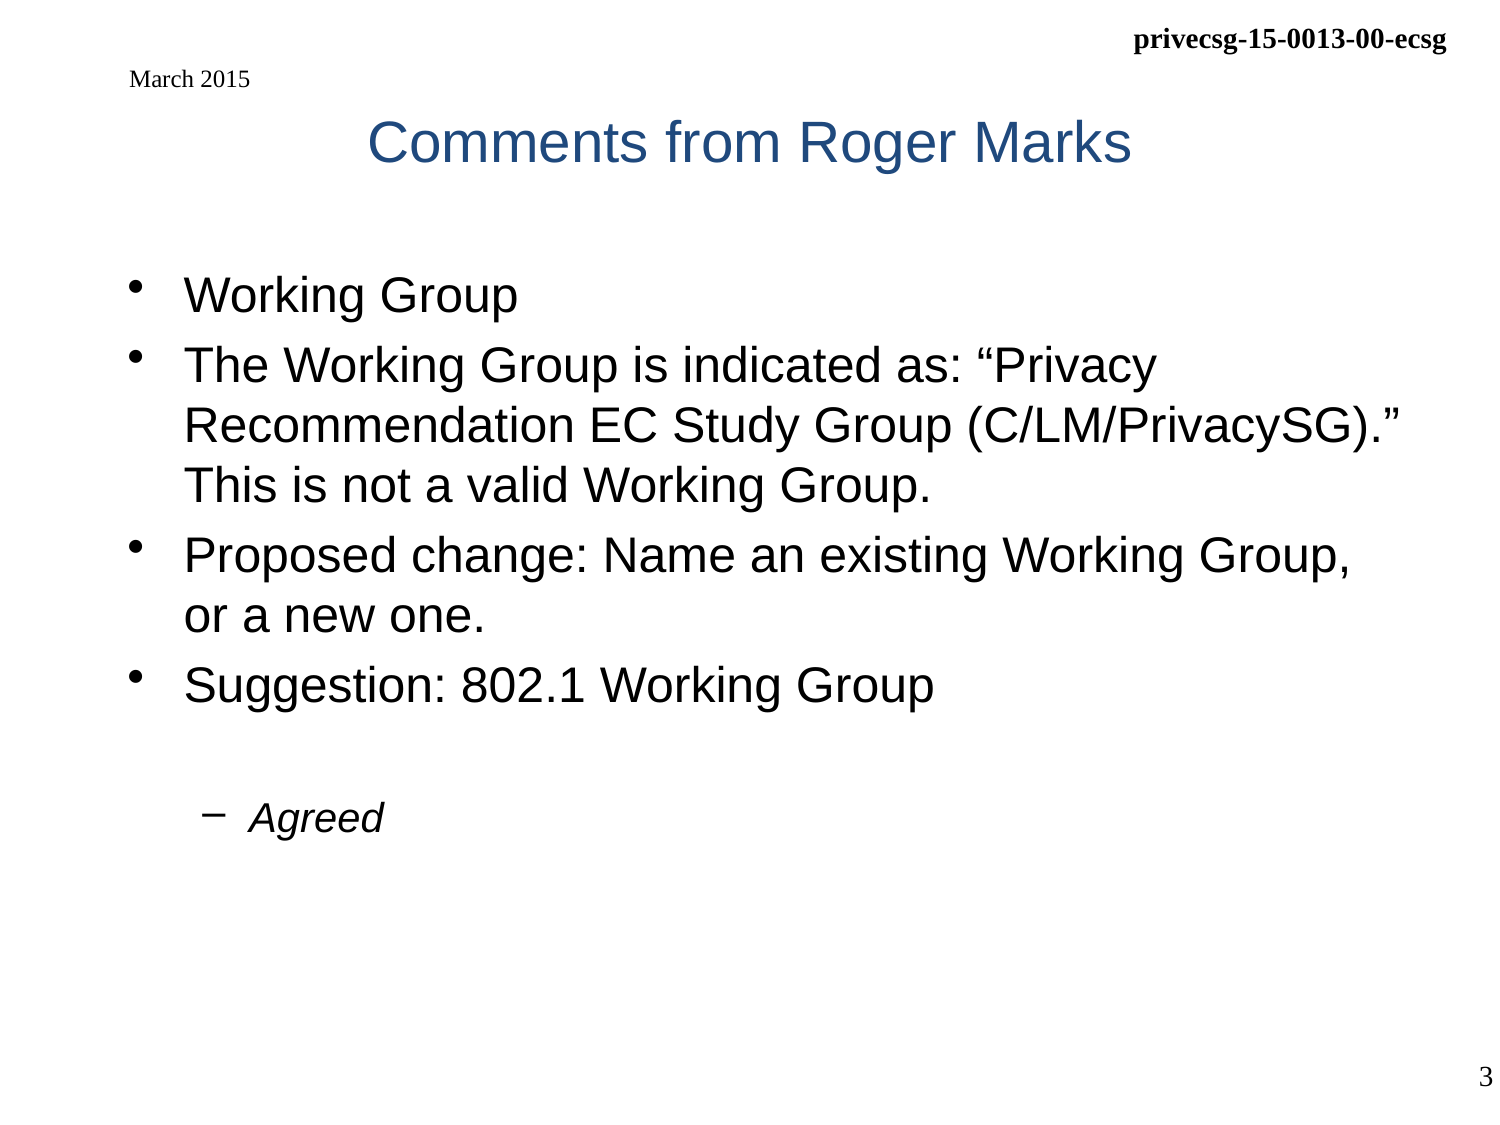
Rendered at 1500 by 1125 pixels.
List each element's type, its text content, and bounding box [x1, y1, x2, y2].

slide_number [114, 54, 422, 100]
list Working Group The Working Group is indicated as: “Privacy Recommendation EC Study Group (C/LM/PrivacySG).” This is not a valid Working Group. Proposed change: Name an existing Working Group, or a new one. Suggestion: 802.1 Working Group Agreed [112, 255, 1424, 1059]
title Comments from Roger Marks [75, 45, 1425, 233]
